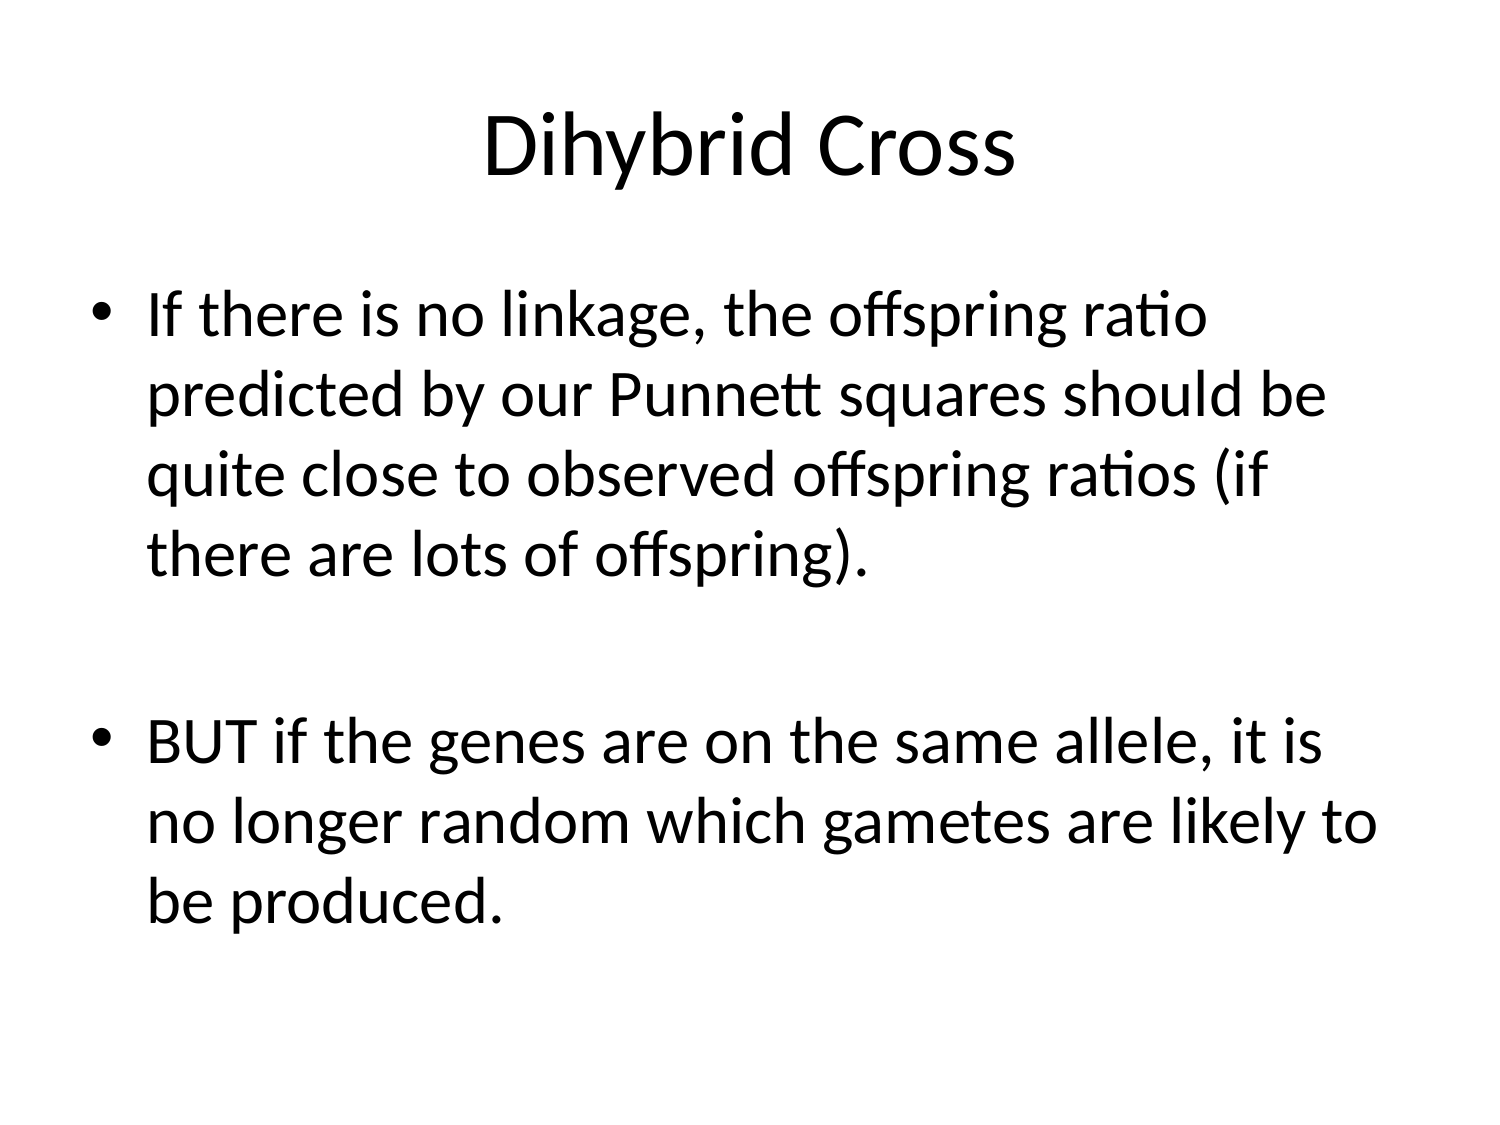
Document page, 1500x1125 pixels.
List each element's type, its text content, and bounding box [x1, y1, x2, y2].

list If there is no linkage, the offspring ratio predicted by our Punnett squares should be quite close to observed offspring ratios (if there are lots of offspring). BUT if the genes are on the same allele, it is no longer random which gametes are likely to be produced. [75, 262, 1425, 1005]
title Dihybrid Cross [75, 45, 1425, 233]
